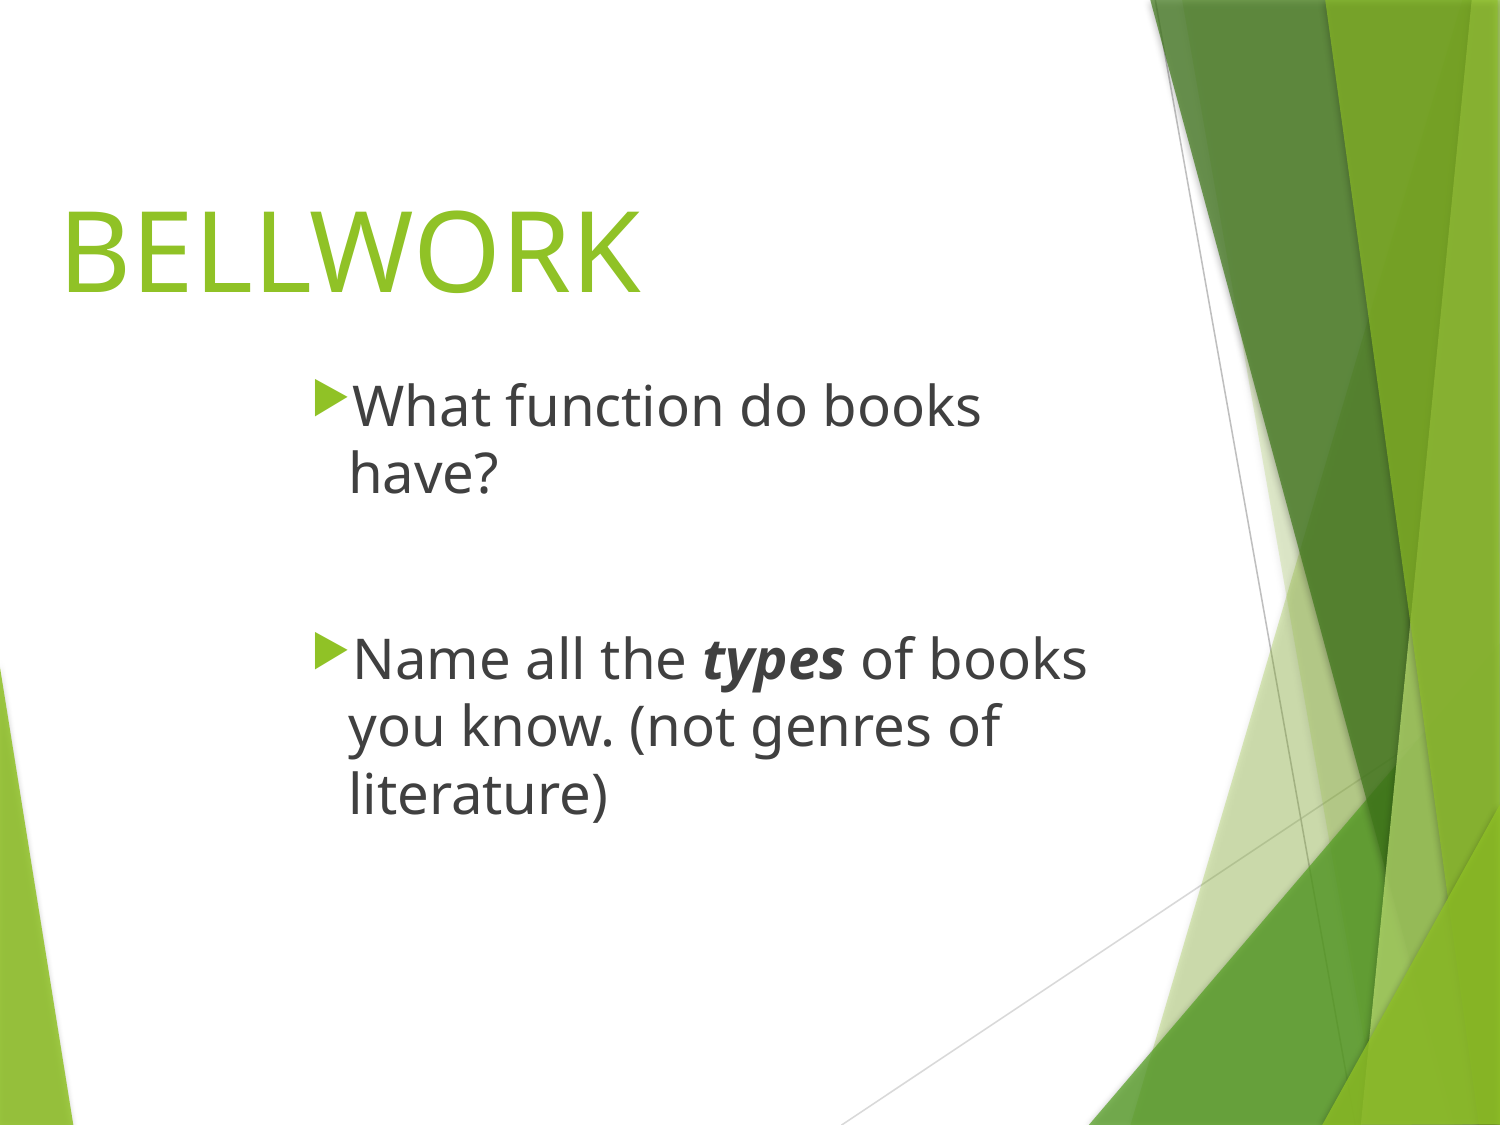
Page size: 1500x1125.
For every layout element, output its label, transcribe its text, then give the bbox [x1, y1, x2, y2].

list What function do books have? Name all the types of books you know. (not genres of literature) [70, 362, 1129, 841]
title BELLWORK [43, 172, 835, 335]
